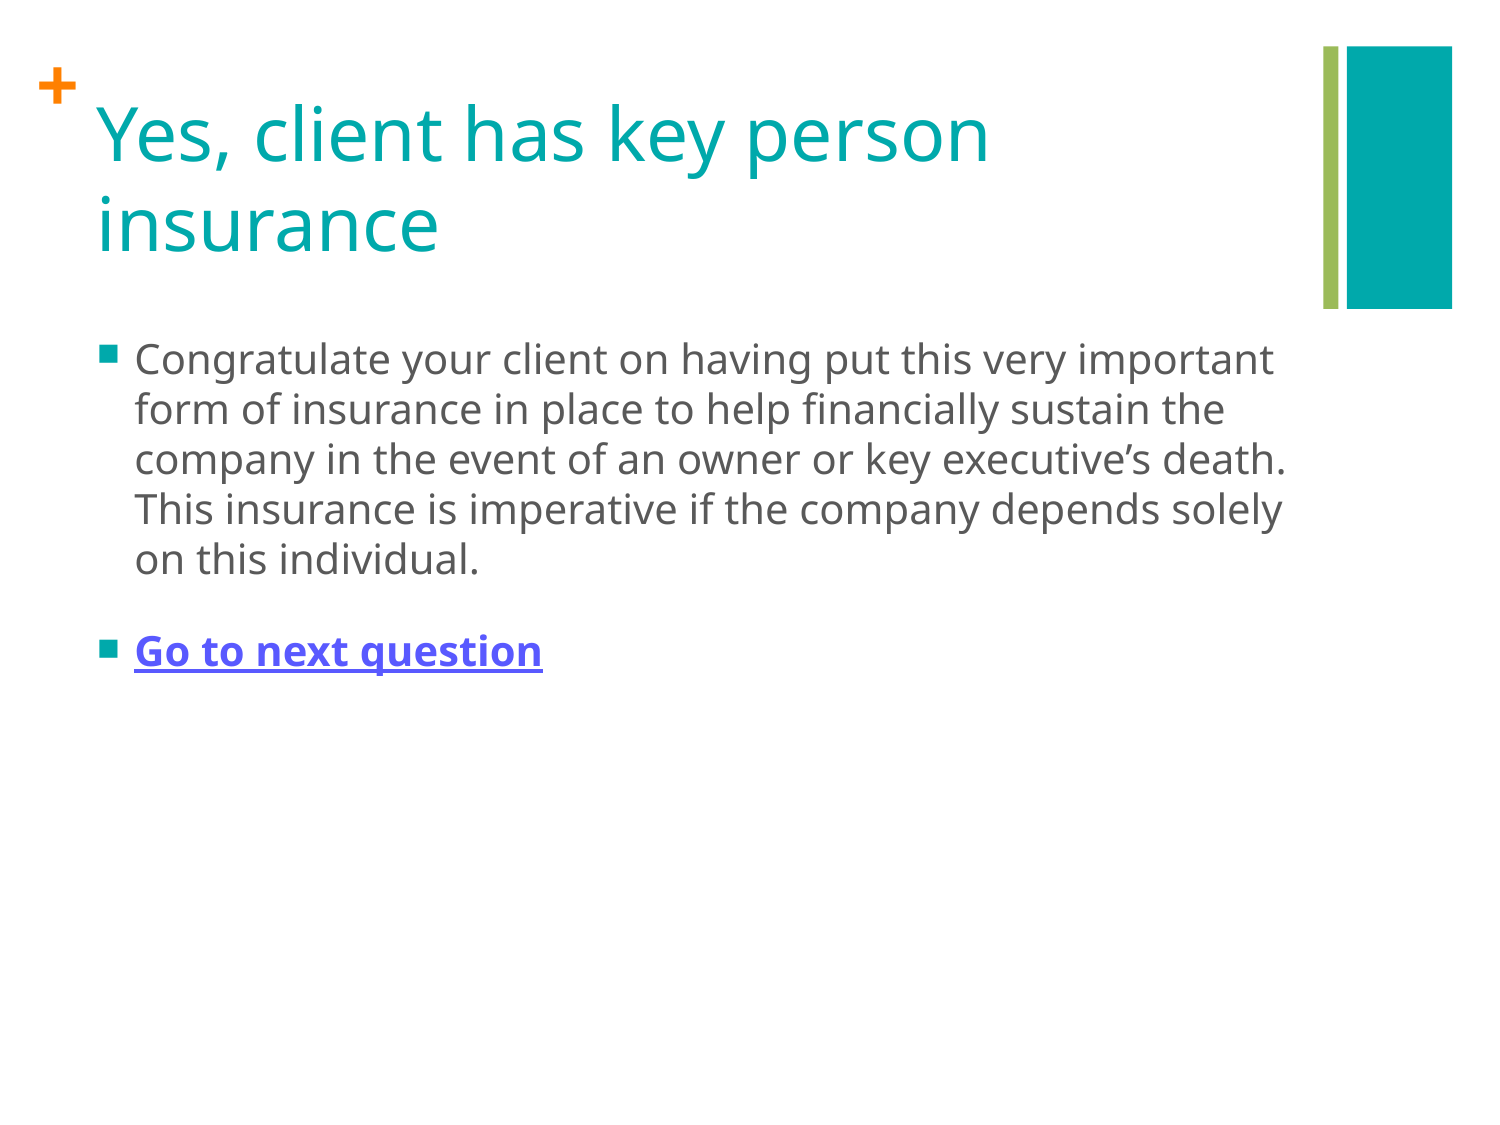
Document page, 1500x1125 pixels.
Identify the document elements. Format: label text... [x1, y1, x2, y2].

list Congratulate your client on having put this very important form of insurance in place to help financially sustain the company in the event of an owner or key executive’s death. This insurance is imperative if the company depends solely on this individual. Go to next question [81, 324, 1322, 1005]
title Yes, client has key person insurance [81, 79, 1322, 263]
